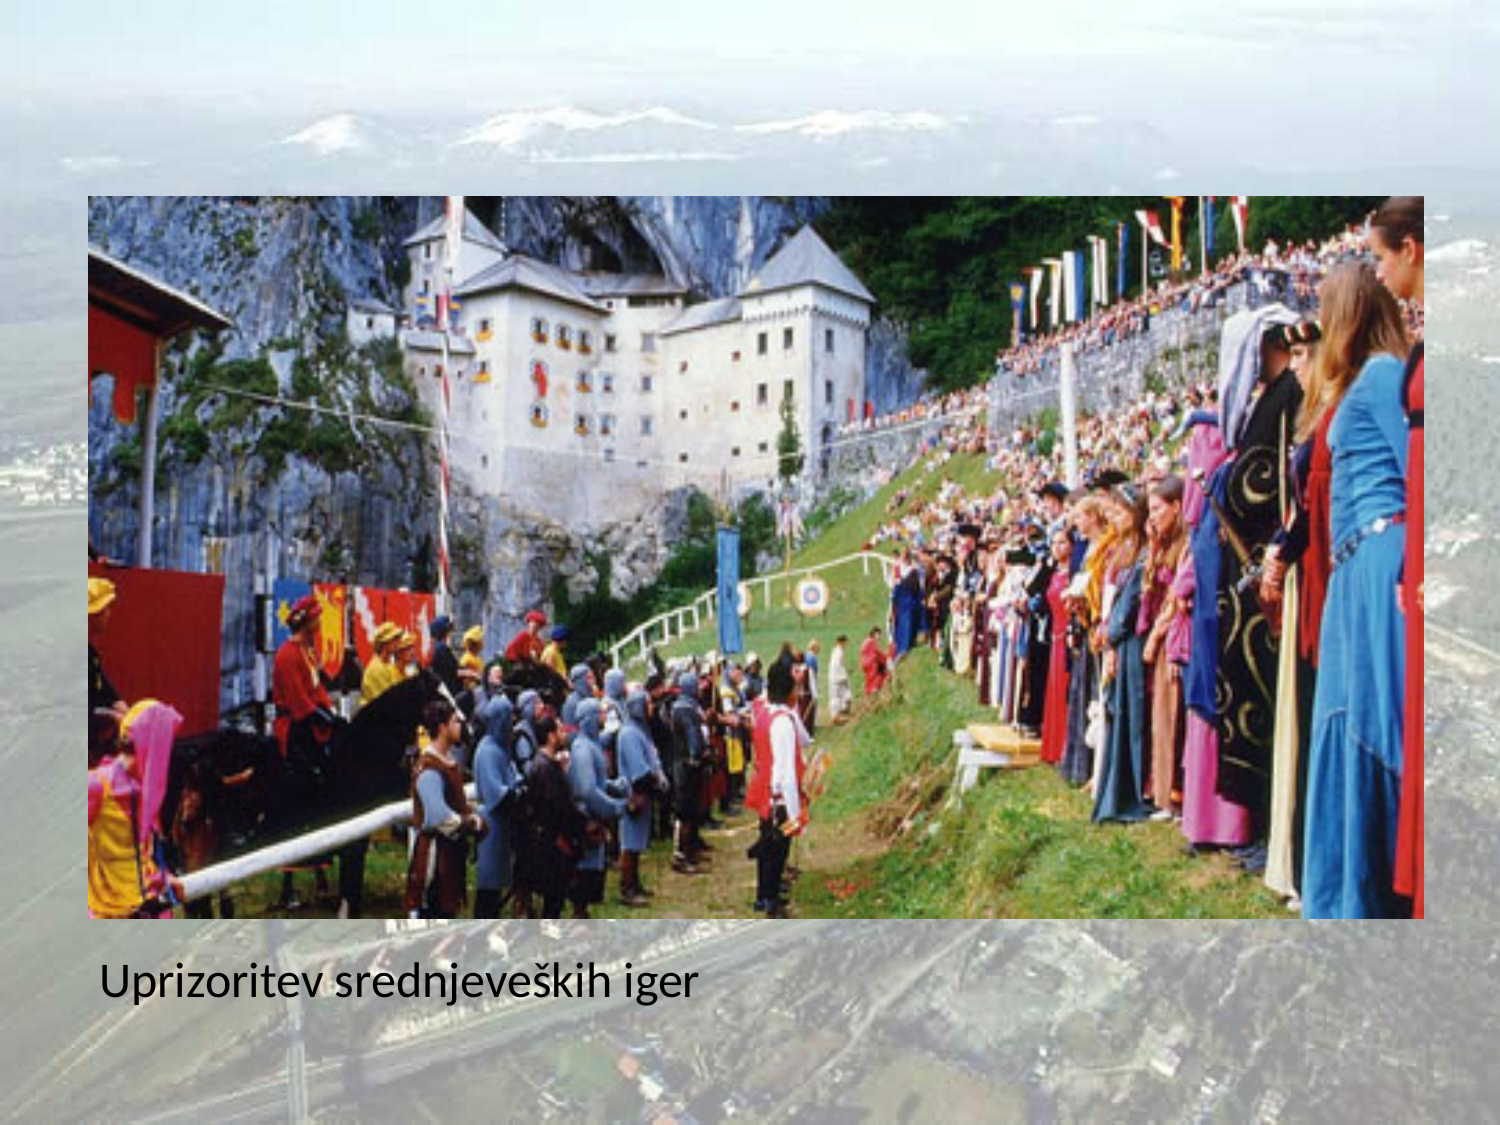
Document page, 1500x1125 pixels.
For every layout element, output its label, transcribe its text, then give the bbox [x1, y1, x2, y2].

picture [0, 0, 1500, 1125]
text_box Uprizoritev srednjeveških iger [84, 940, 729, 1016]
